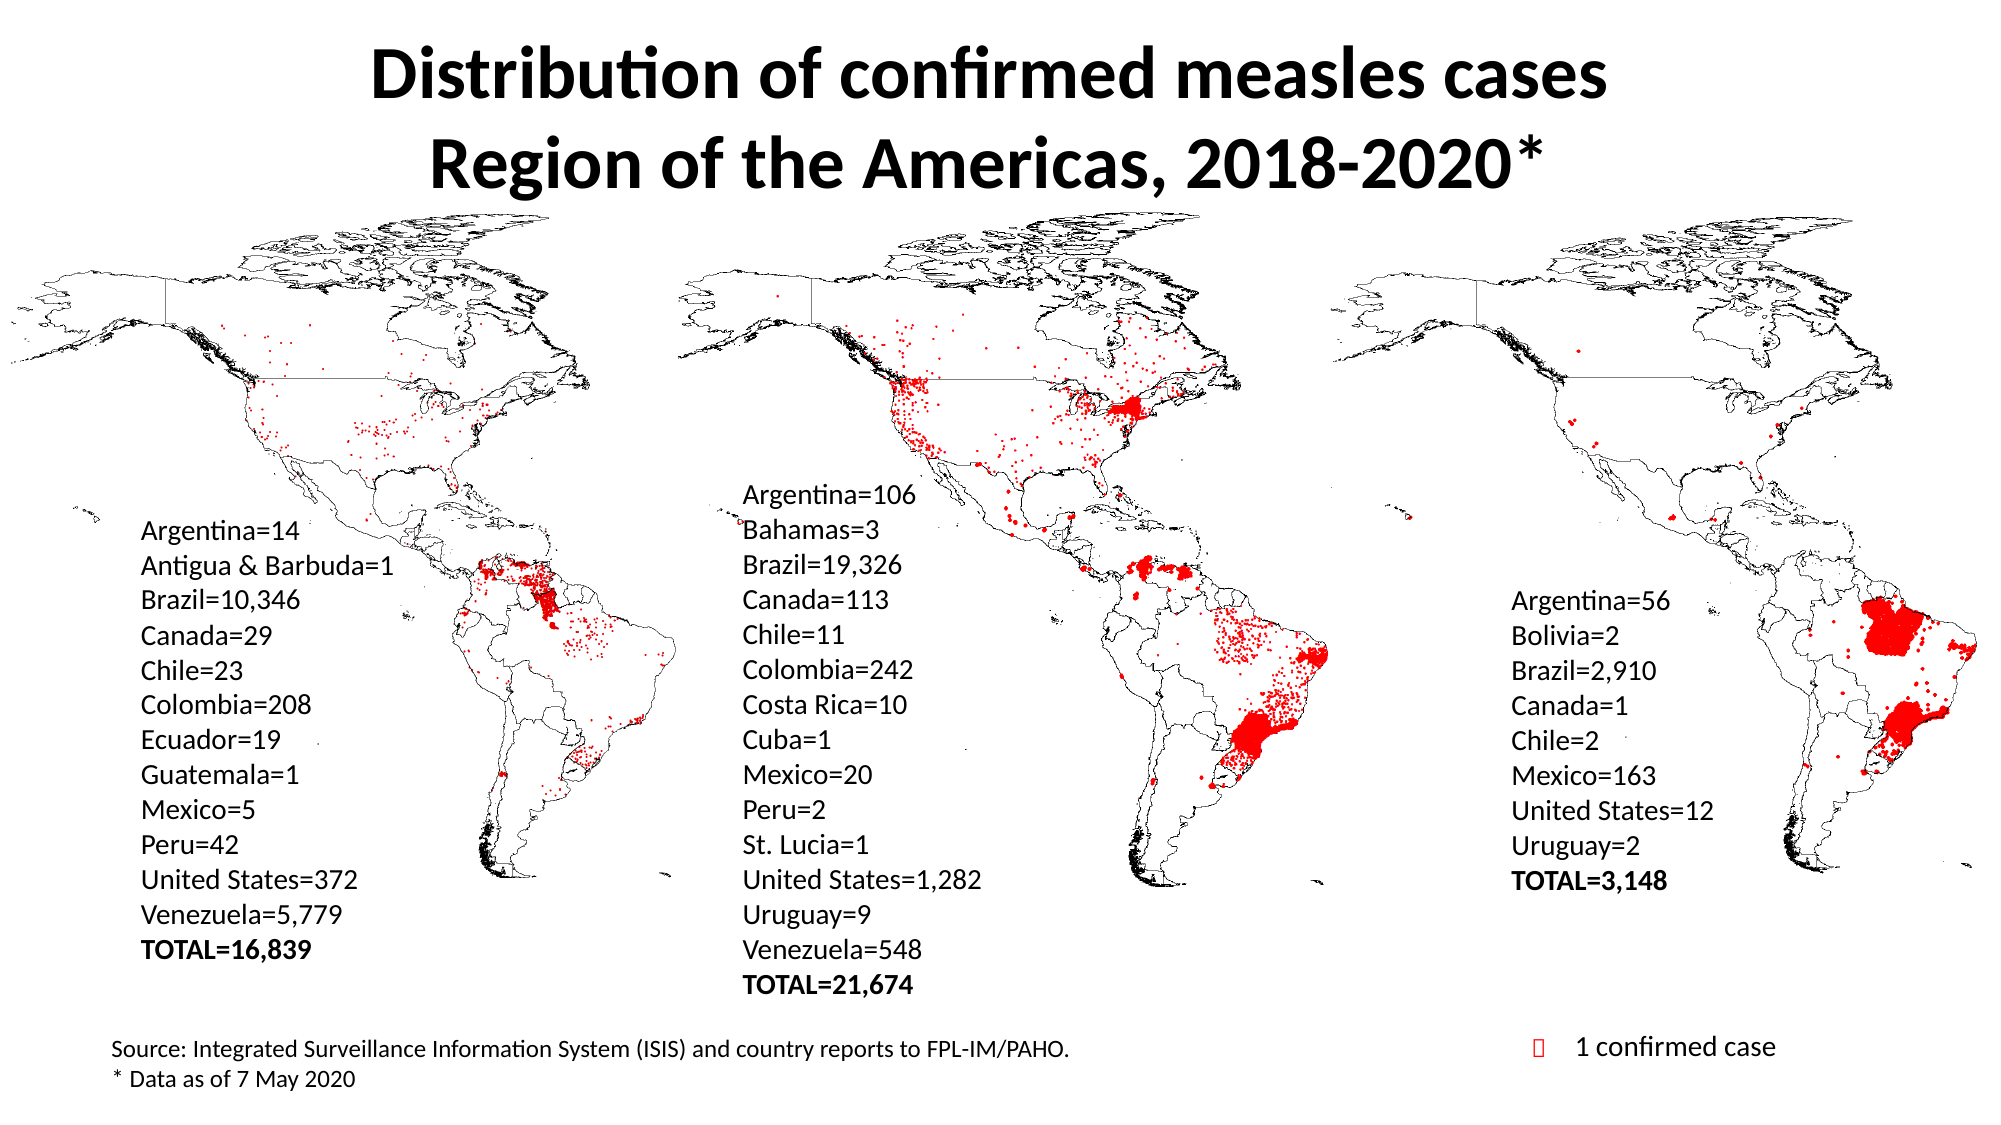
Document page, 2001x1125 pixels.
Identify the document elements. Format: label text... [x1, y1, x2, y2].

text_box 1 confirmed case [1560, 1019, 1812, 1070]
text_box  [1516, 1025, 1562, 1070]
text_box Distribution of confirmed measles cases Region of the Americas, 2018-2020* [48, 15, 1933, 207]
text_box Argentina=14 Antigua & Barbuda=1 Brazil=10,346 Canada=29 Chile=23 Colombia=208 Ecuador=19 Guatemala=1 Mexico=5 Peru=42 United States=372 Venezuela=5,779 TOTAL=16,839 [126, 878, 430, 973]
text_box Argentina=106 Bahamas=3 Brazil=19,326 Canada=113 Chile=11 Colombia=242 Costa Rica=10 Cuba=1 Mexico=20 Peru=2 St. Lucia=1 United States=1,282 Uruguay=9 Venezuela=548 TOTAL=21,674 [727, 887, 1000, 1008]
text_box Argentina=56 Bolivia=2 Brazil=2,910 Canada=1 Chile=2 Mexico=163 United States=12 Uruguay=2 TOTAL=3,148 [1496, 878, 1769, 904]
picture [11, 207, 1994, 887]
text_box Source: Integrated Surveillance Information System (ISIS) and country reports to FPL-IM/PAHO. * Data as of 7 May 2020 [96, 1024, 1432, 1100]
